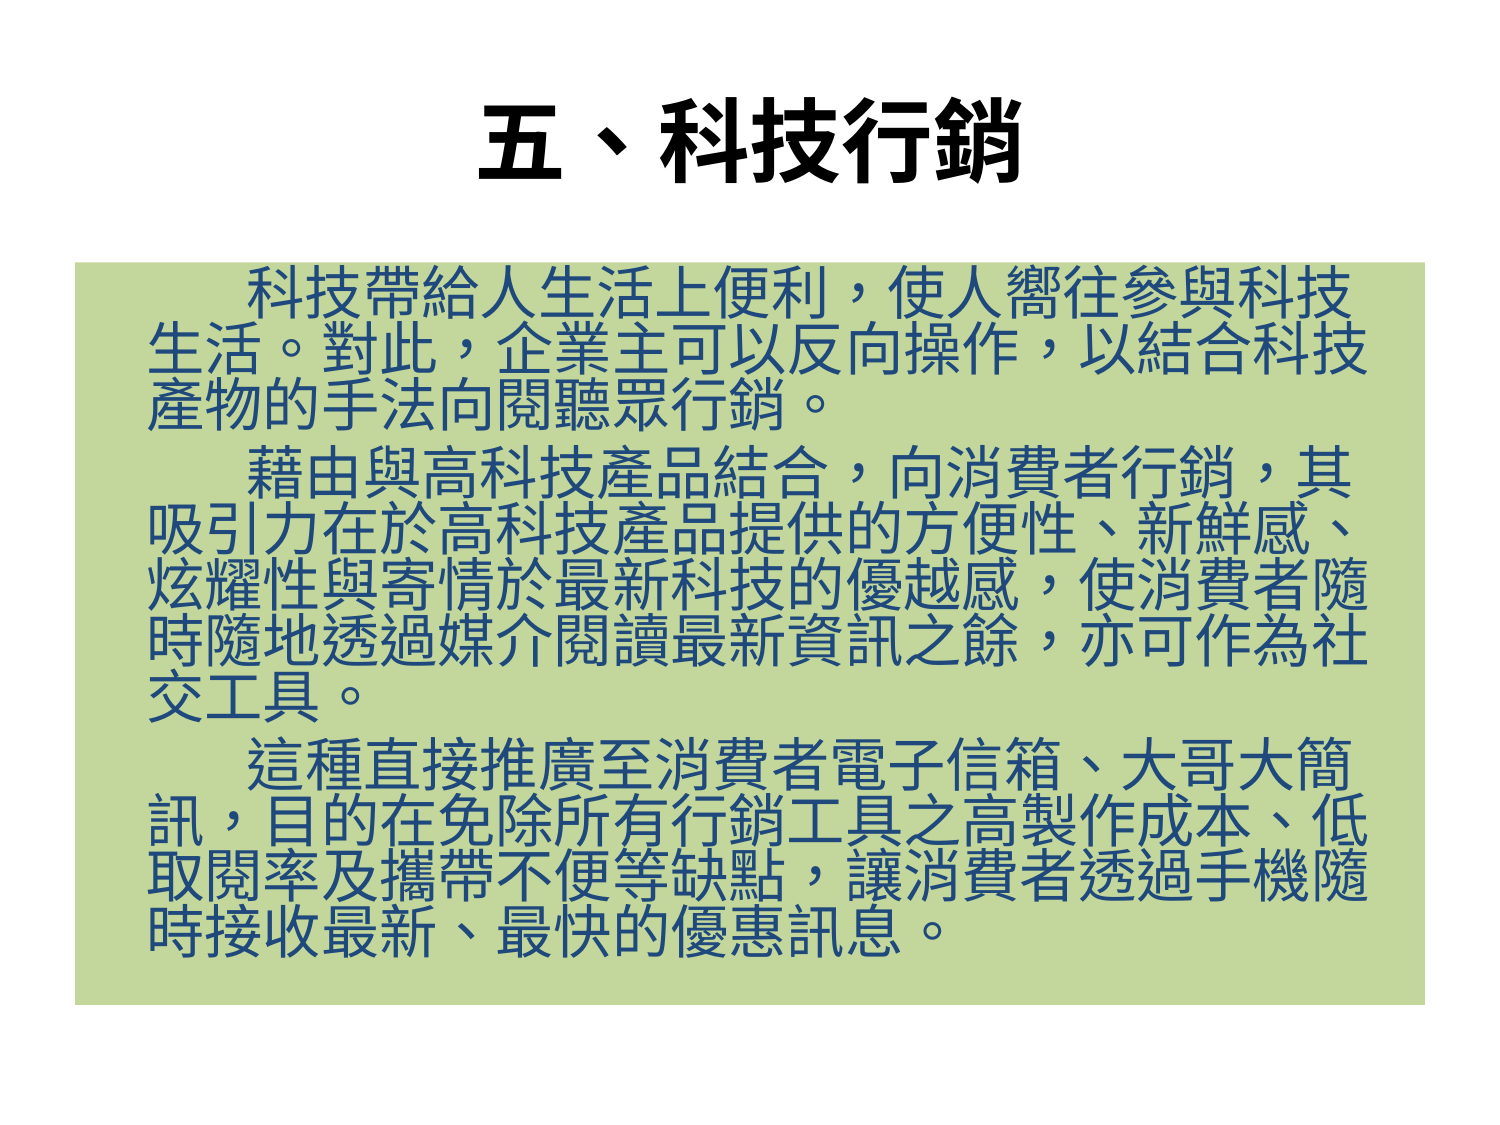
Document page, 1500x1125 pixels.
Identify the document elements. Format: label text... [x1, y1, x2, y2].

list 科技帶給人生活上便利，使人嚮往參與科技生活。對此，企業主可以反向操作，以結合科技產物的手法向閱聽眾行銷。 藉由與高科技產品結合，向消費者行銷，其吸引力在於高科技產品提供的方便性、新鮮感、炫耀性與寄情於最新科技的優越感，使消費者隨時隨地透過媒介閱讀最新資訊之餘，亦可作為社交工具。 這種直接推廣至消費者電子信箱、大哥大簡訊，目的在免除所有行銷工具之高製作成本、低取閱率及攜帶不便等缺點，讓消費者透過手機隨時接收最新、最快的優惠訊息。 [75, 262, 1425, 1005]
title 五、科技行銷 [75, 45, 1425, 233]
